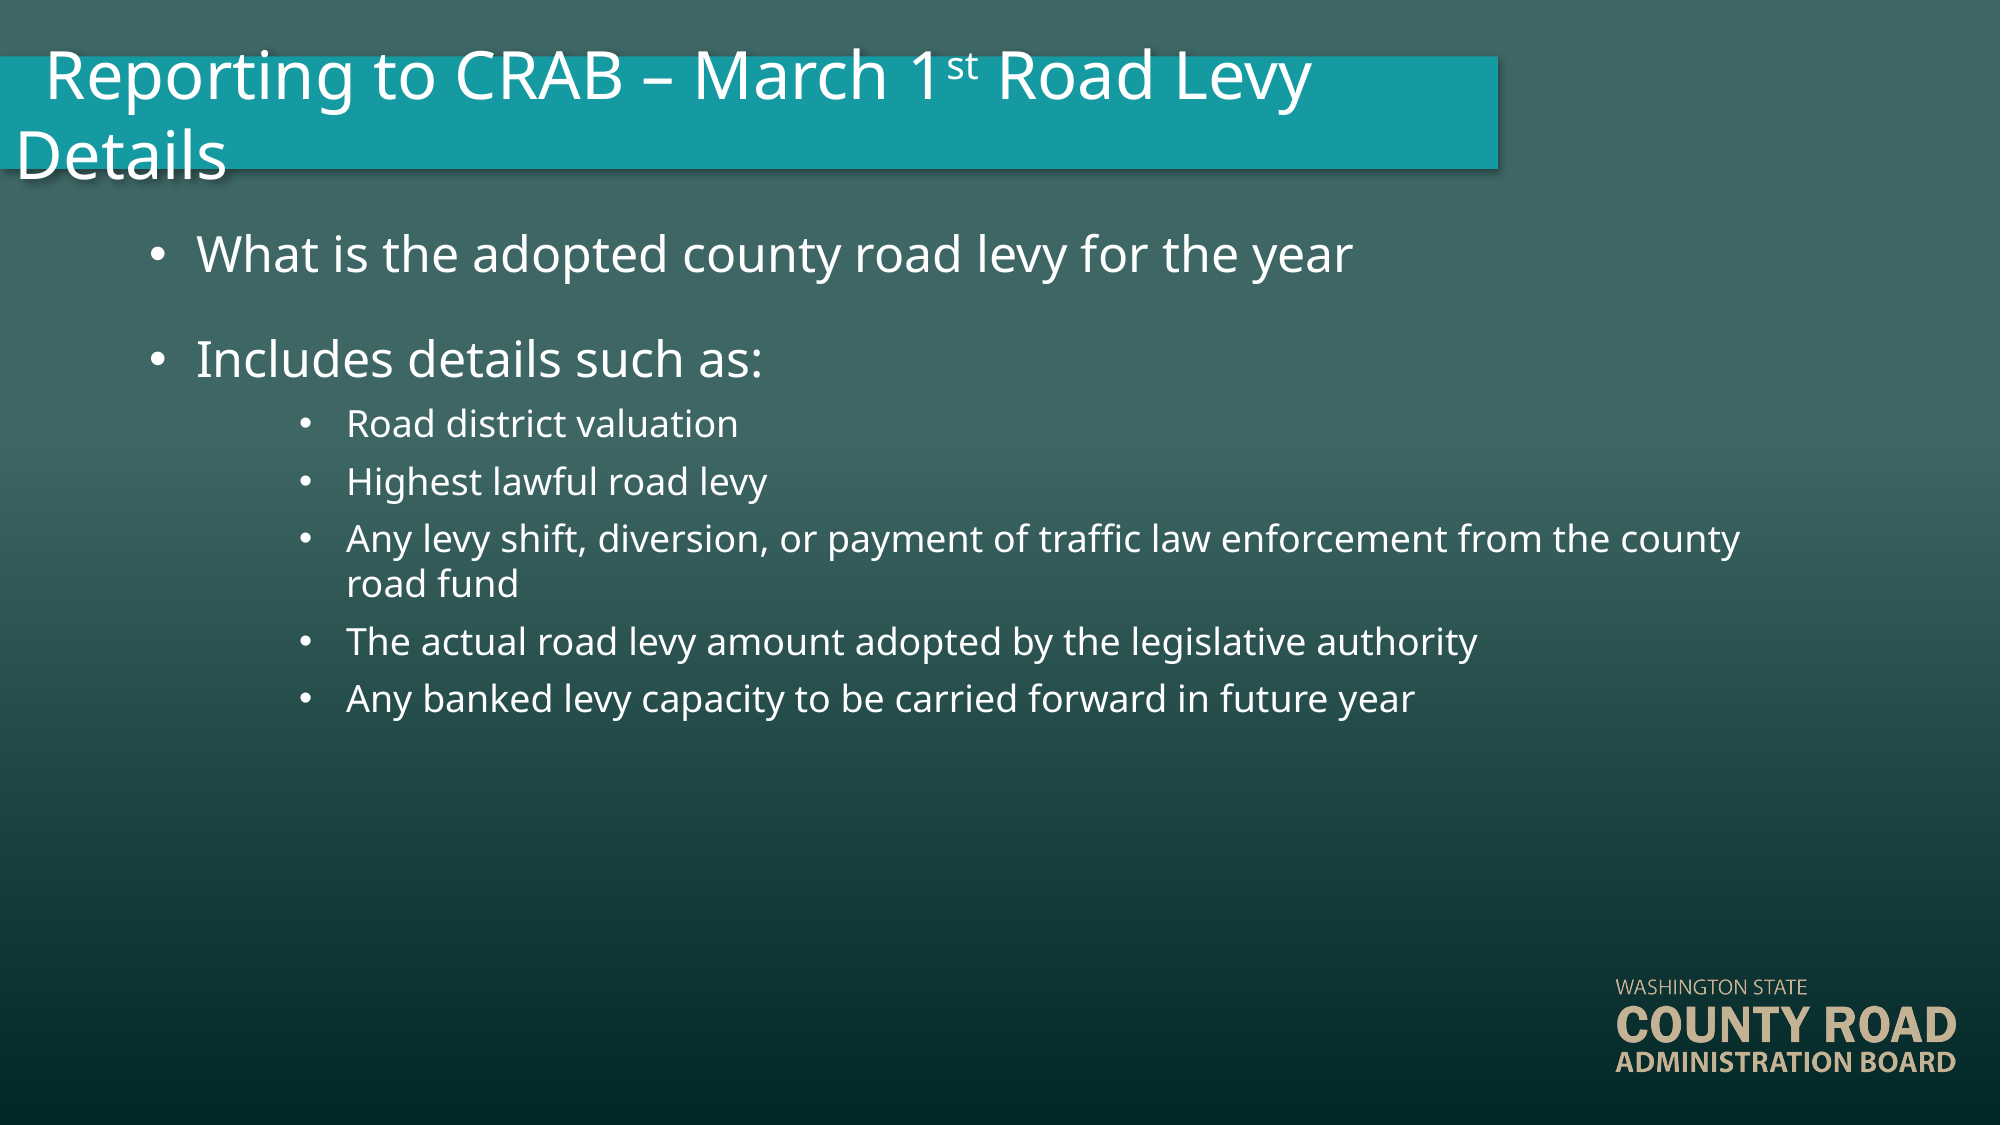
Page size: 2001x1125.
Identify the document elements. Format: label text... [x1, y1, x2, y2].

picture [1604, 968, 1965, 1088]
text_box What is the adopted county road levy for the year Includes details such as: Road district valuation Highest lawful road levy Any levy shift, diversion, or payment of traffic law enforcement from the county road fund The actual road levy amount adopted by the legislative authority Any banked levy capacity to be carried forward in future year [134, 215, 1830, 728]
text_box [0, 441, 2000, 1125]
text_box Reporting to CRAB – March 1st Road Levy Details [0, 55, 1499, 170]
